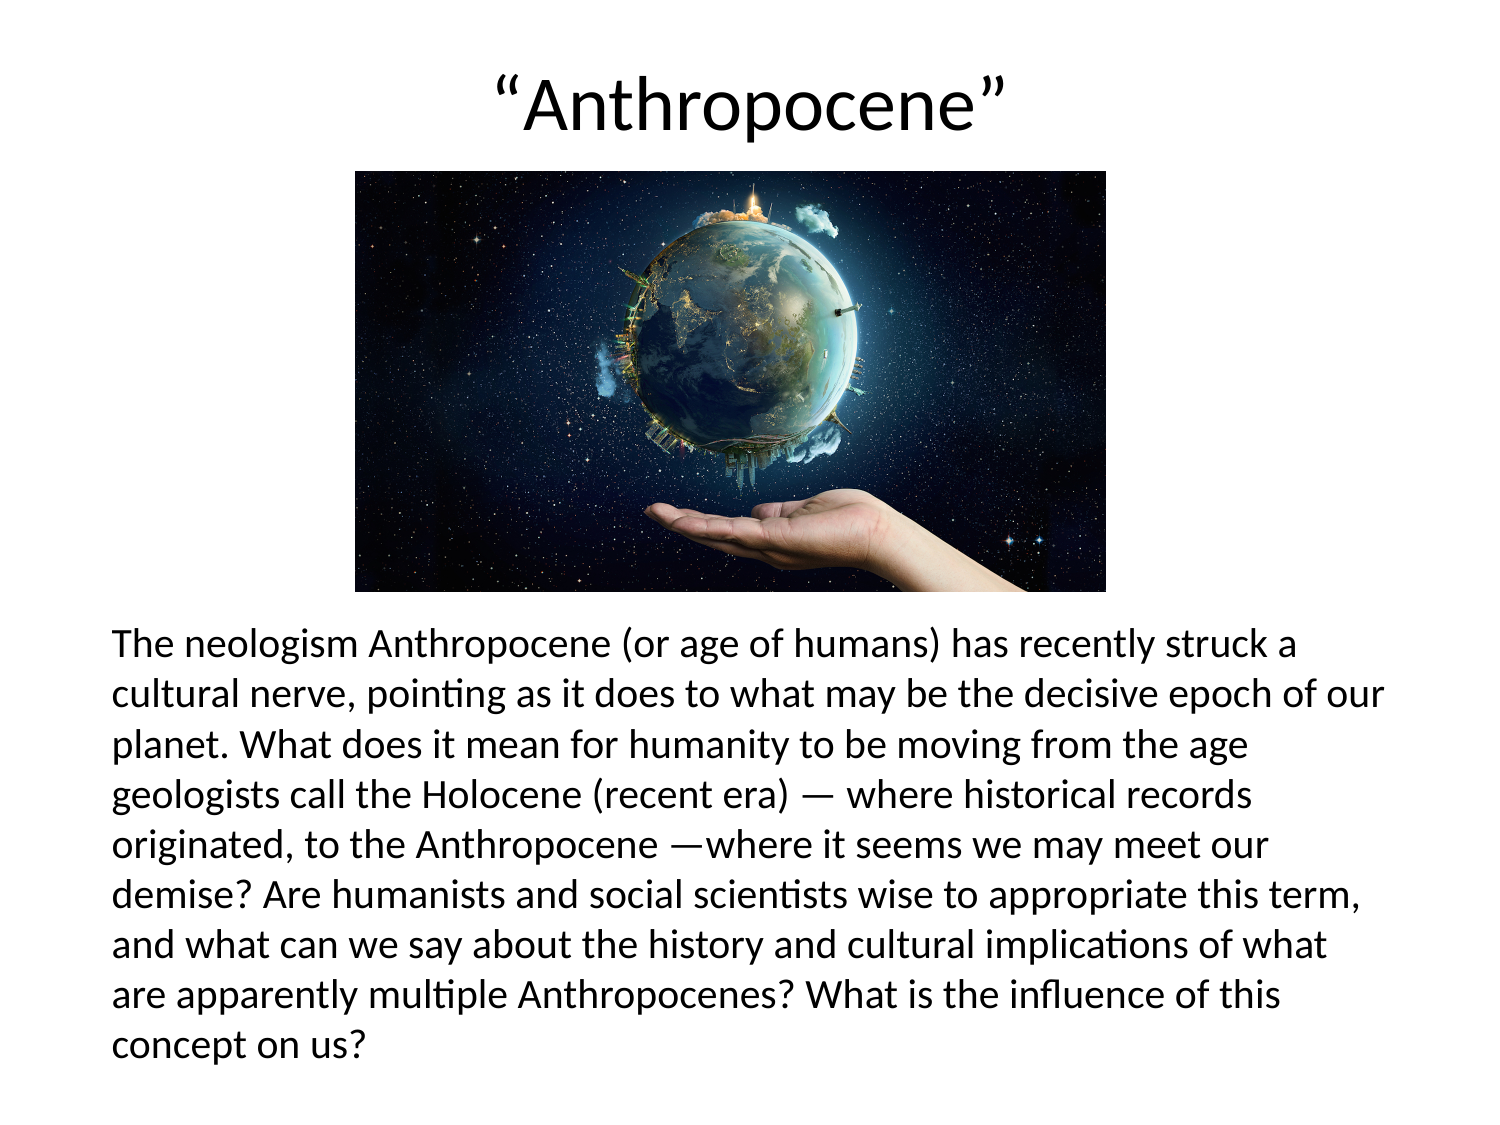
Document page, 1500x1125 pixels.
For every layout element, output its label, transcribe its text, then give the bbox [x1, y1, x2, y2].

list The neologism Anthropocene (or age of humans) has recently struck a cultural nerve, pointing as it does to what may be the decisive epoch of our planet. What does it mean for humanity to be moving from the age geologists call the Holocene (recent era) — where historical records originated, to the Anthropocene —where it seems we may meet our demise? Are humanists and social scientists wise to appropriate this term, and what can we say about the history and cultural implications of what are apparently multiple Anthropocenes? What is the influence of this concept on us? [96, 608, 1404, 1093]
title “Anthropocene” [75, 45, 1425, 155]
picture [355, 170, 1107, 593]
